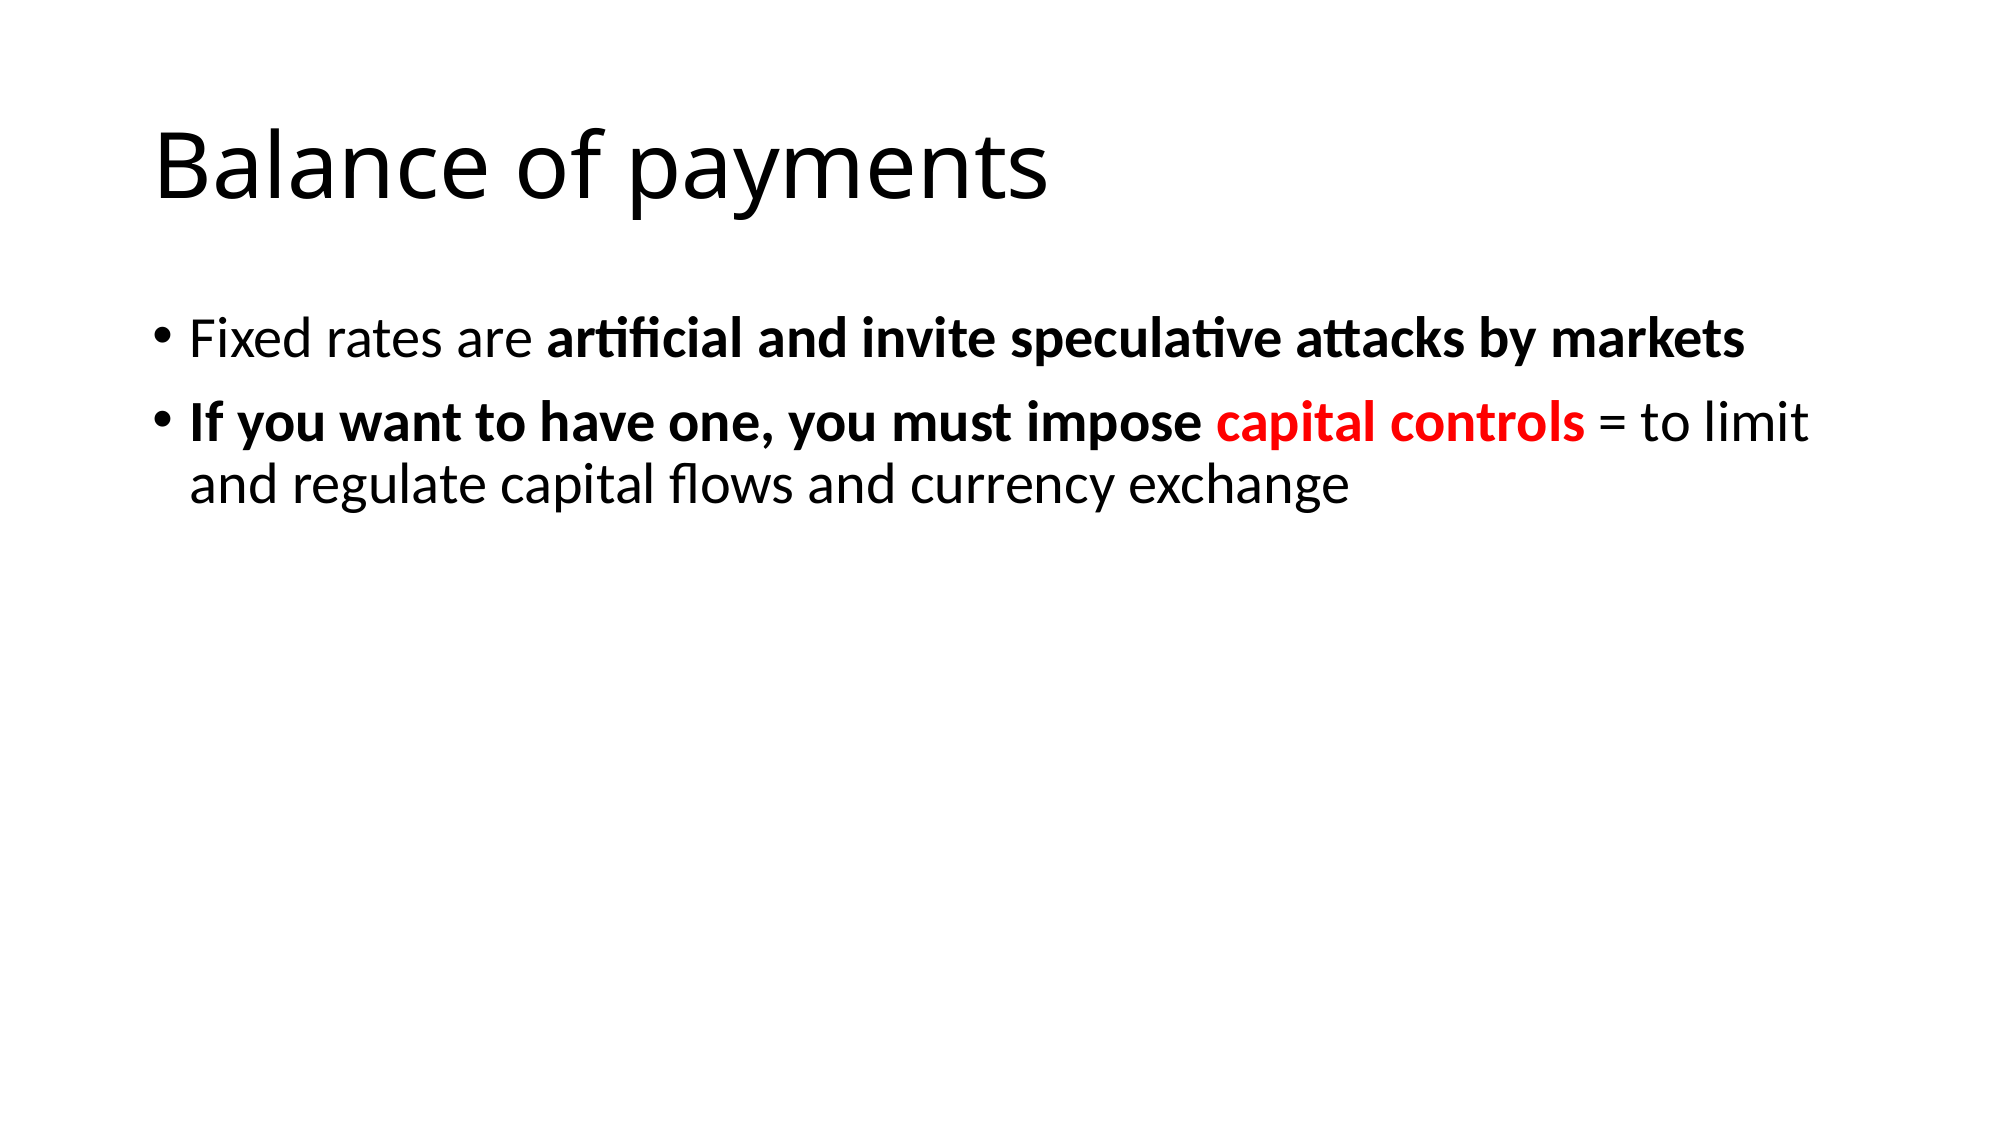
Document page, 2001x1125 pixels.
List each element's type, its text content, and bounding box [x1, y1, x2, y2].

list Fixed rates are artificial and invite speculative attacks by markets If you want to have one, you must impose capital controls = to limit and regulate capital flows and currency exchange [137, 299, 1863, 1014]
title Balance of payments [137, 59, 1863, 278]
